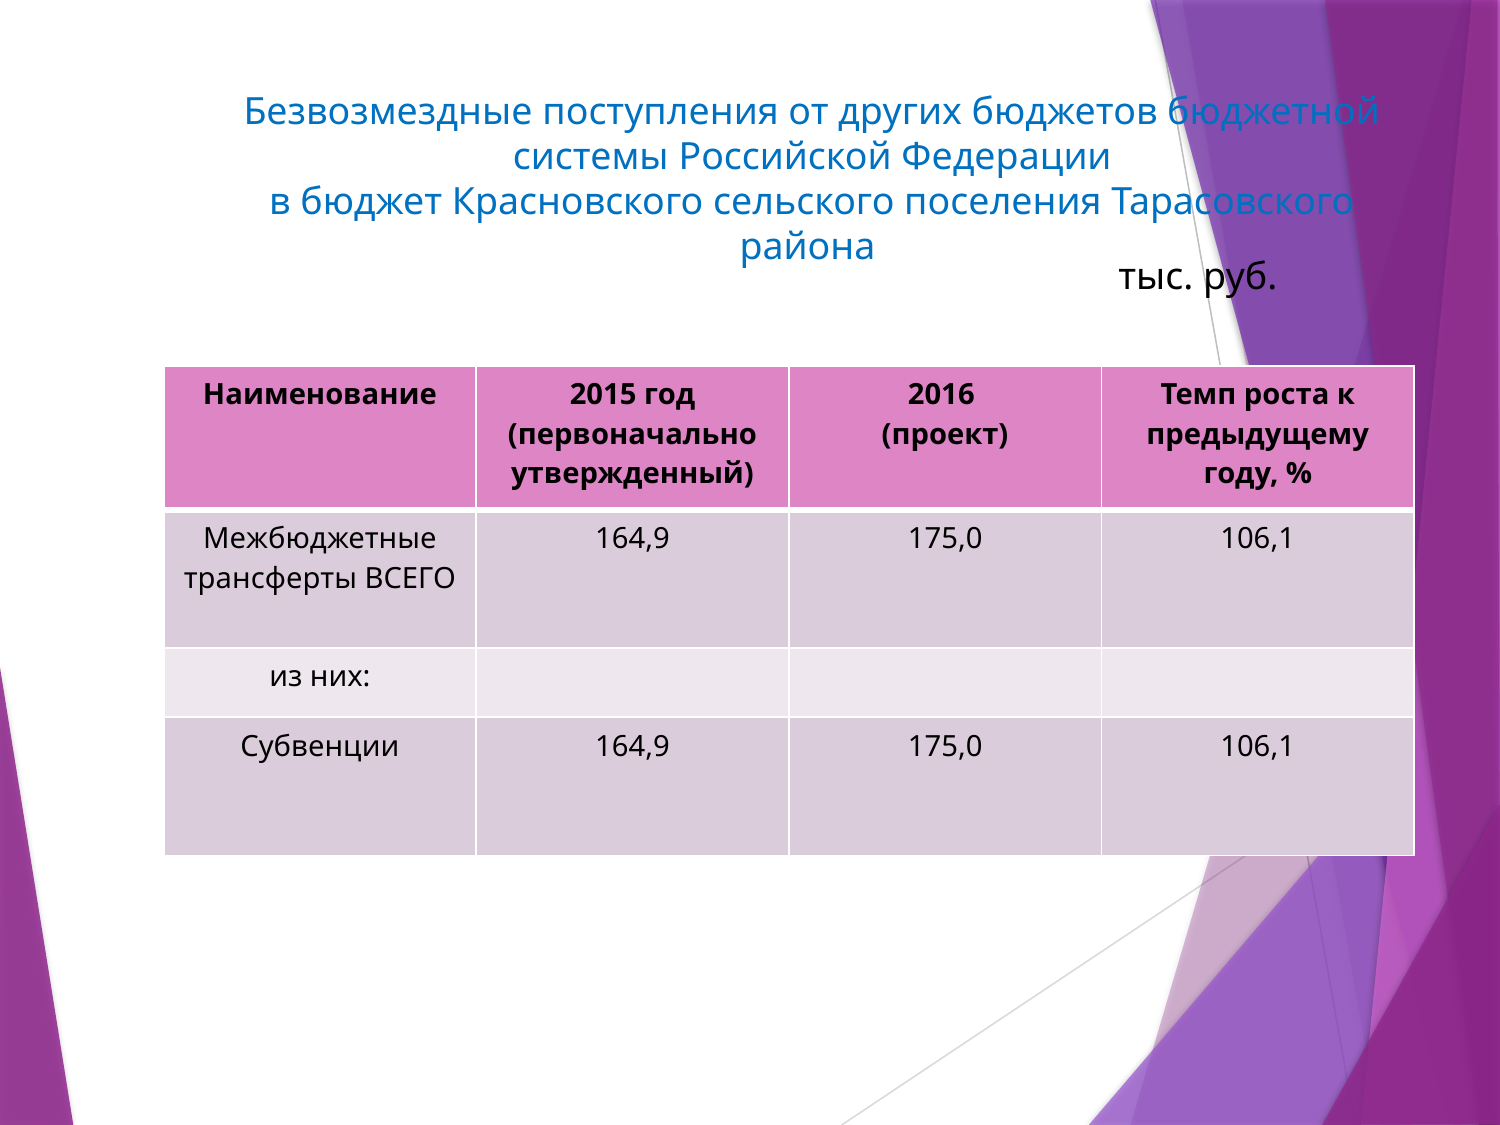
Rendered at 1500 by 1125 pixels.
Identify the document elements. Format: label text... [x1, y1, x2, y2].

text_box тыс. руб. [1103, 244, 1370, 305]
text_box Безвозмездные поступления от других бюджетов бюджетной системы Российской Федерации в бюджет Красновского сельского поселения Тарасовского района [188, 79, 1436, 275]
table_cell Межбюджетные трансферты ВСЕГО [165, 513, 475, 647]
table_cell 175,0 [790, 513, 1101, 647]
table_cell Субвенции [165, 718, 475, 855]
table_cell 175,0 [790, 718, 1101, 855]
table_cell [1102, 649, 1413, 716]
table_header Наименование [165, 367, 475, 507]
table_cell [790, 649, 1101, 716]
table_cell [477, 649, 788, 716]
table_header Темп роста к предыдущему году, % [1102, 367, 1413, 507]
table_cell 164,9 [477, 718, 788, 855]
table_cell 106,1 [1102, 718, 1413, 855]
table_cell из них: [165, 649, 475, 716]
table_cell 106,1 [1102, 513, 1413, 647]
table_header 2016 (проект) [790, 367, 1101, 507]
table_cell 164,9 [477, 513, 788, 647]
table_header 2015 год (первоначально утвержденный) [477, 367, 788, 507]
